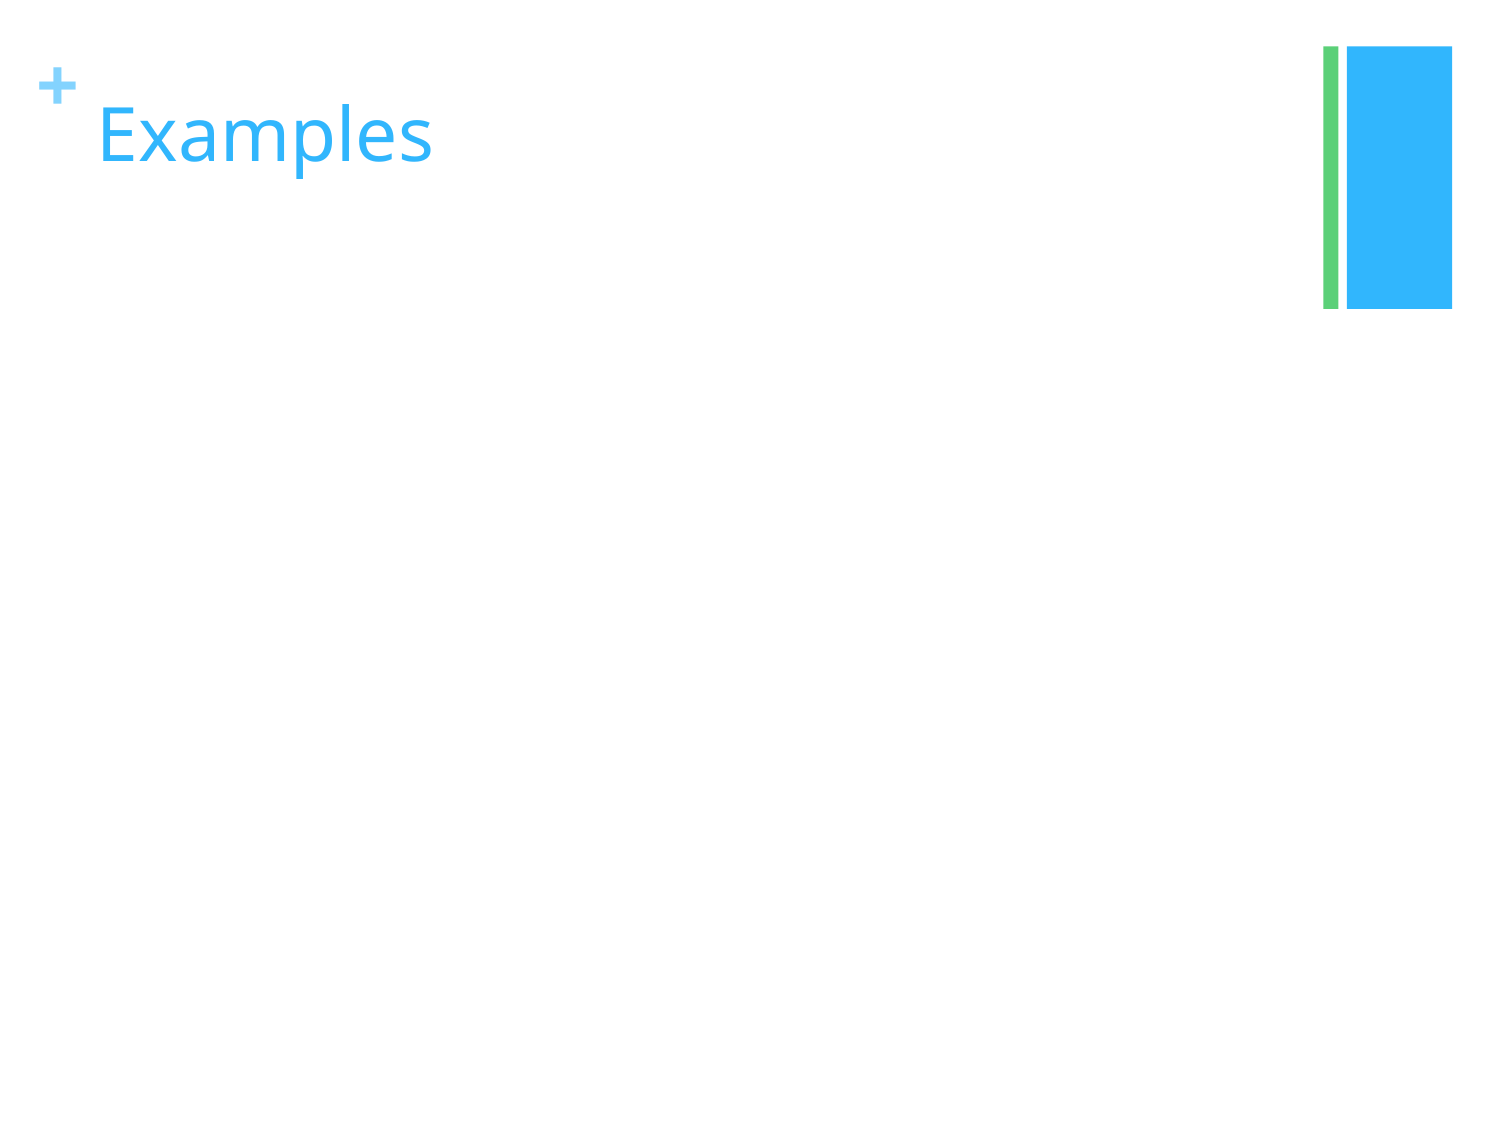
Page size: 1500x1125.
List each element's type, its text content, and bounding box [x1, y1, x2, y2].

title Examples [81, 79, 1322, 263]
